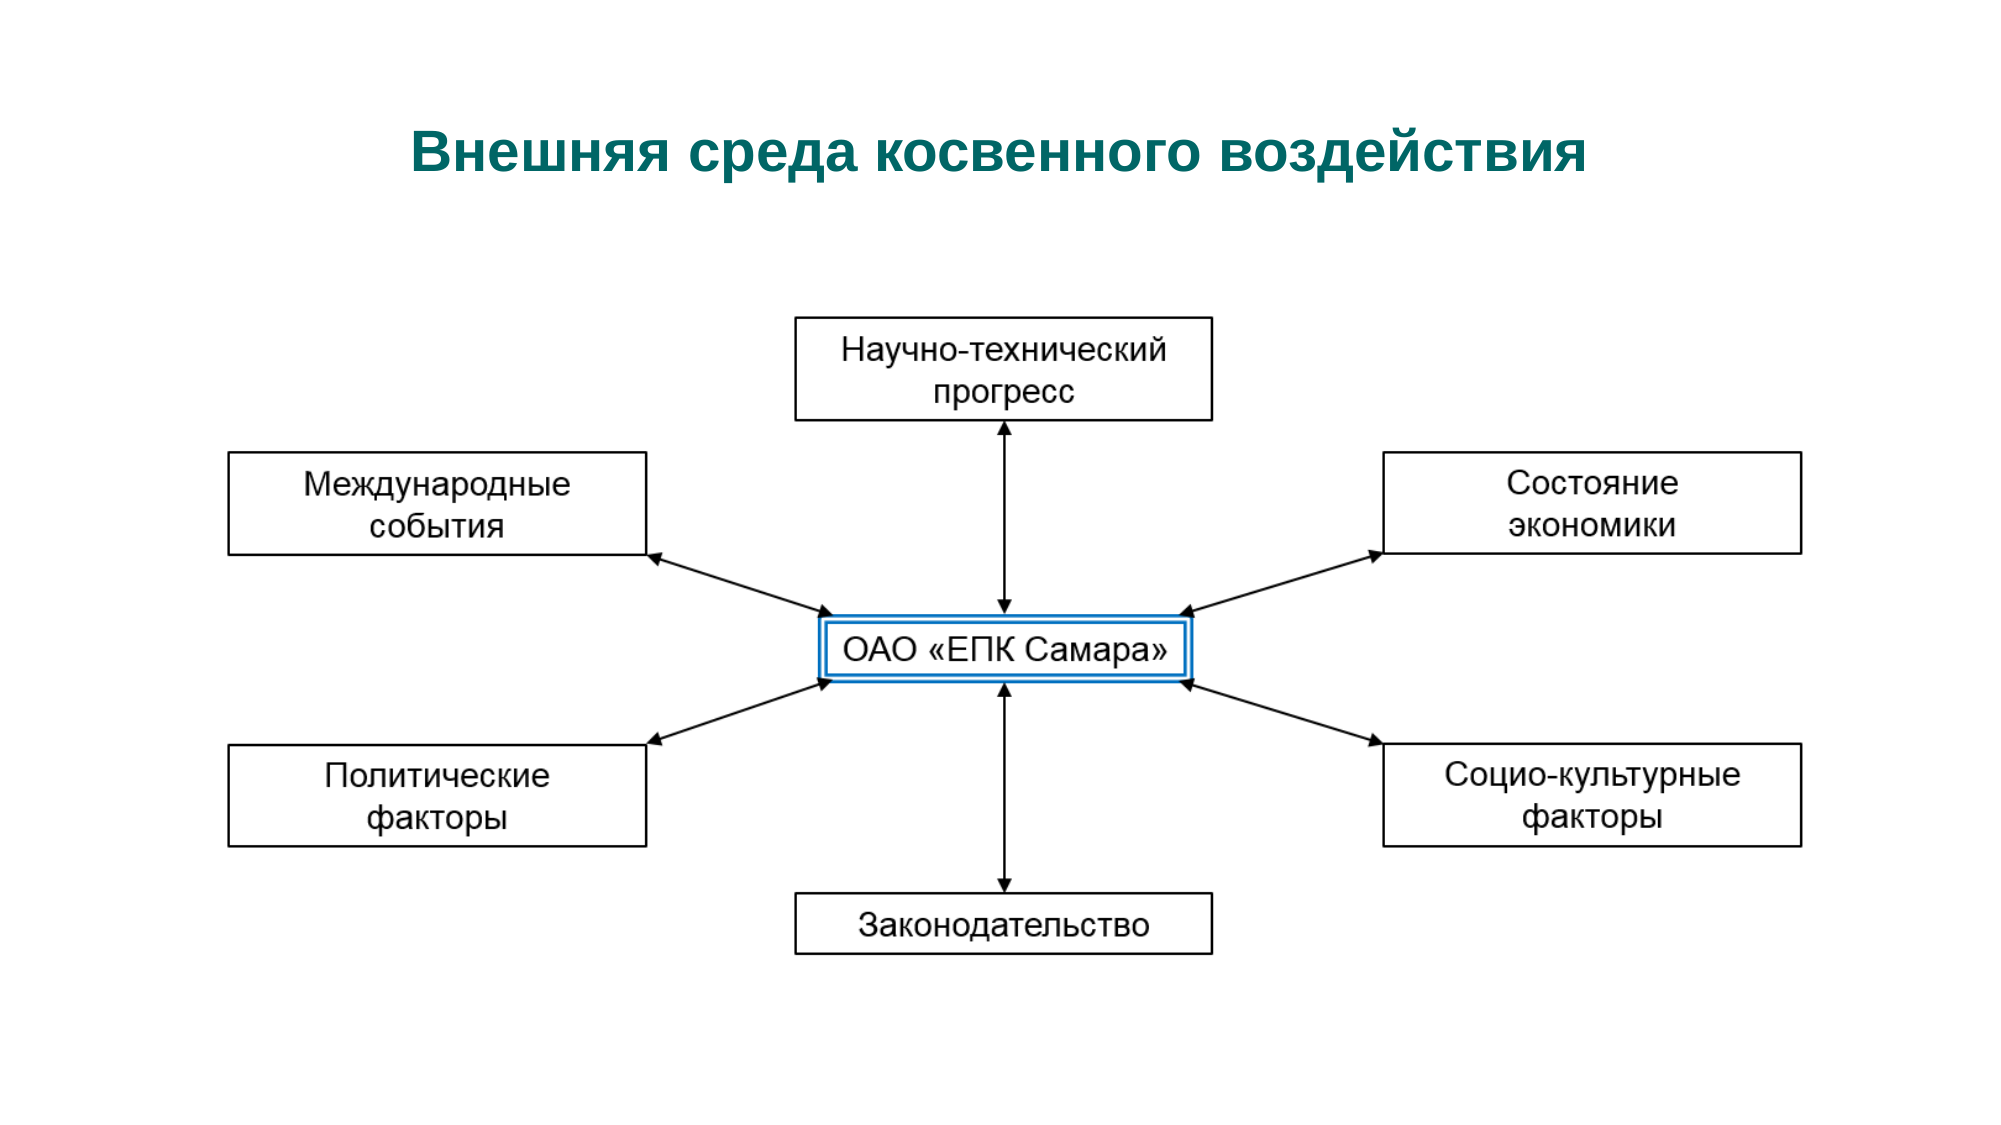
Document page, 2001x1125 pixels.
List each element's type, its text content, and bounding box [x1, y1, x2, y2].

picture [209, 281, 1826, 987]
text_box Внешняя среда косвенного воздействия [249, 124, 1750, 185]
